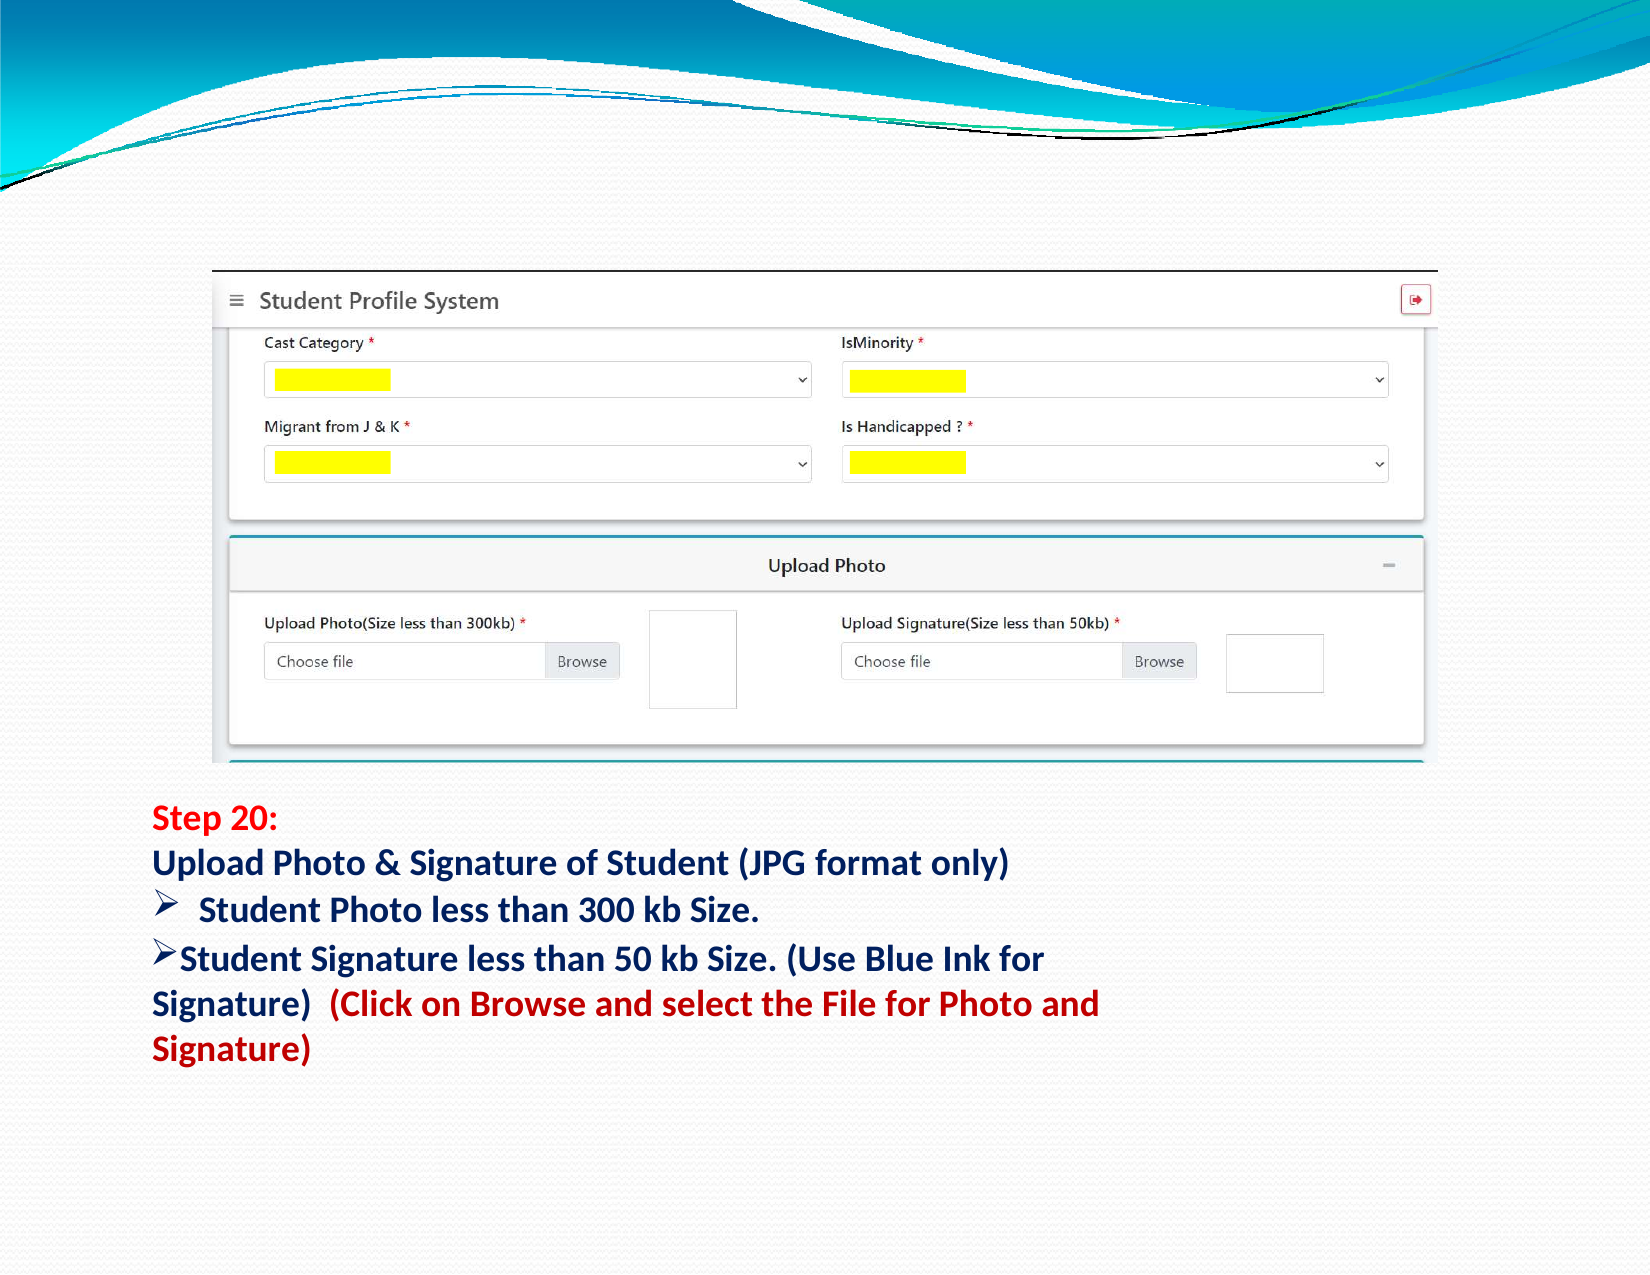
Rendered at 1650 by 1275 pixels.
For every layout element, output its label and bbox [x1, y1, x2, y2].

text_box [0, 0, 1650, 1275]
